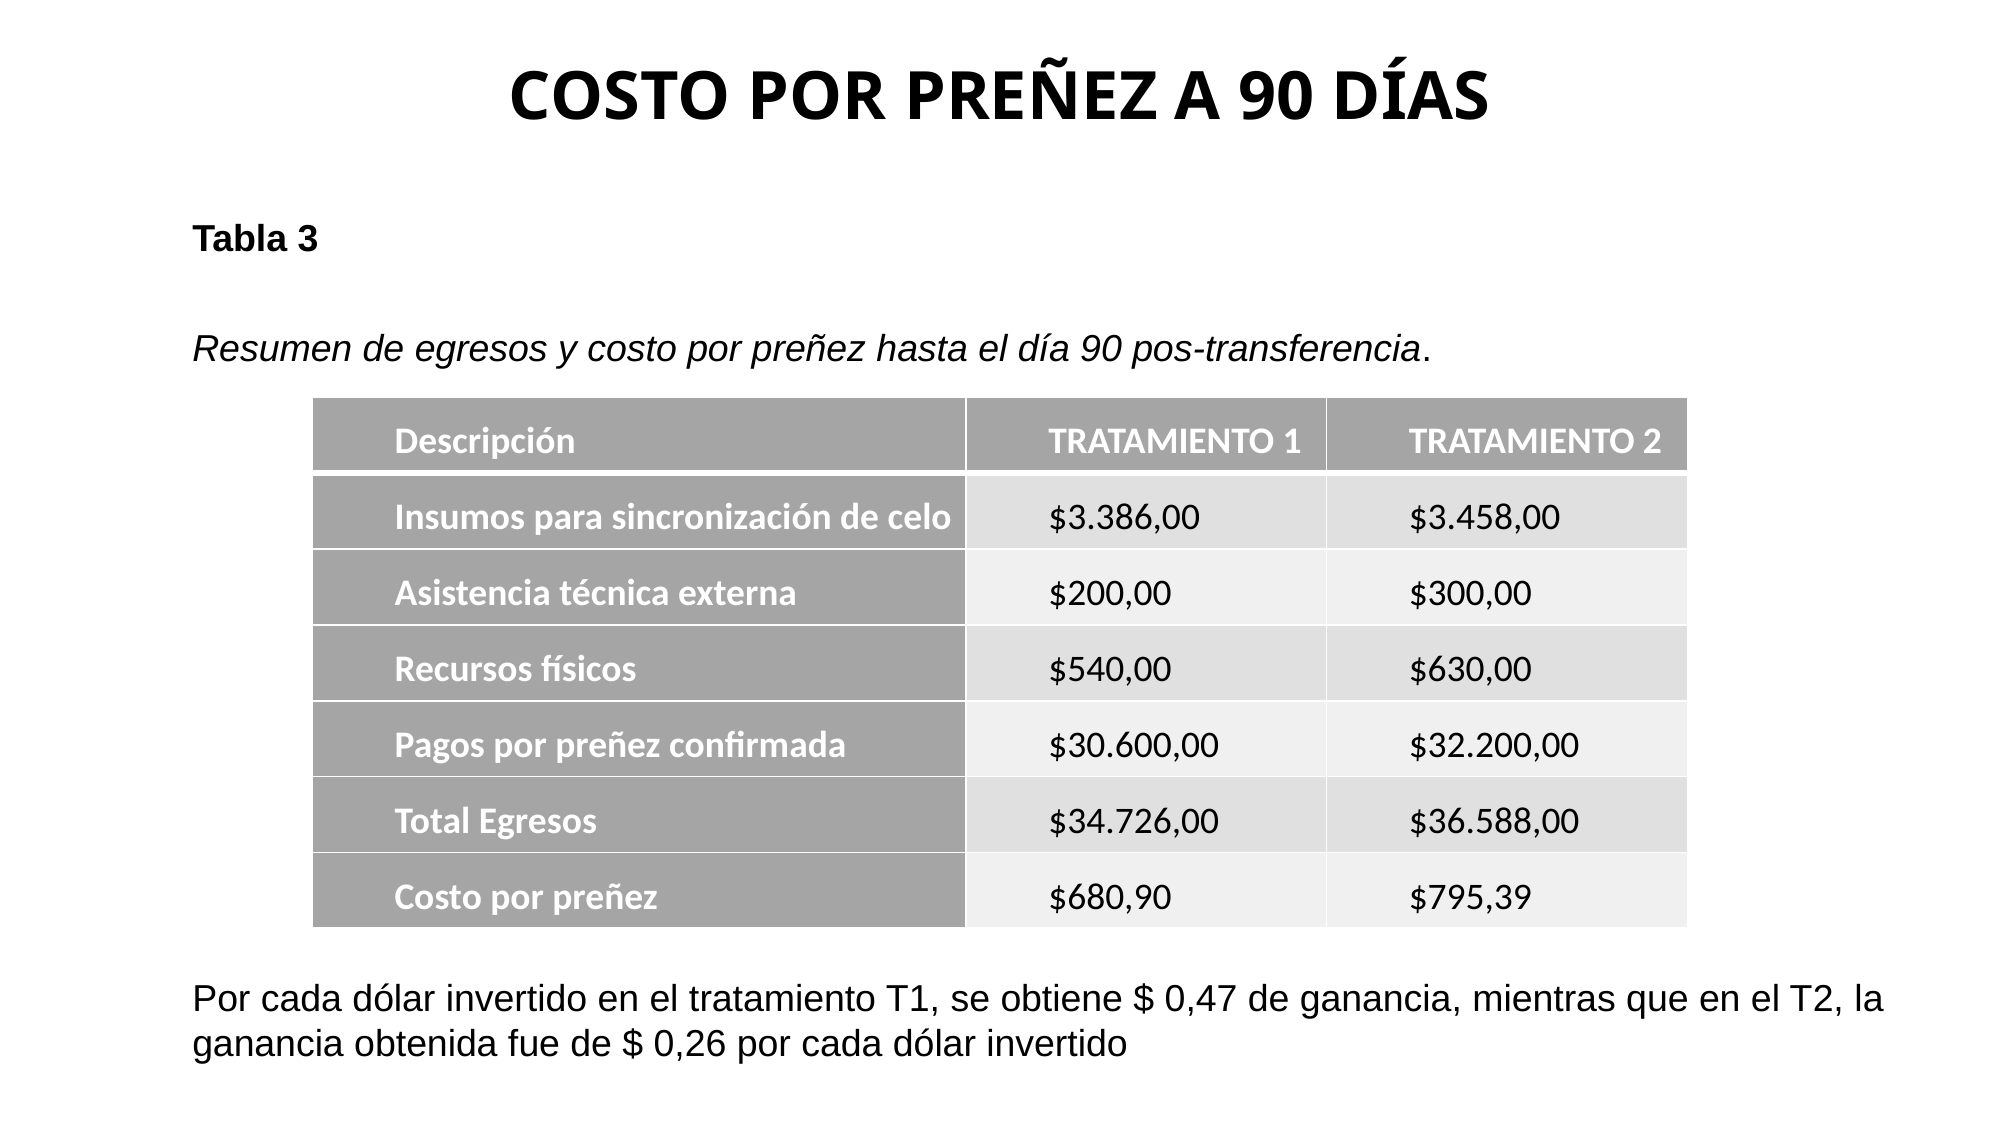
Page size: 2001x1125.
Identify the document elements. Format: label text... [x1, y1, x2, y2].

table_cell Asistencia técnica externa [313, 550, 965, 624]
table_cell $34.726,00 [967, 777, 1326, 852]
table_cell $680,90 [967, 853, 1326, 927]
table_cell Recursos físicos [313, 626, 965, 700]
table_header TRATAMIENTO 2 [1327, 398, 1687, 470]
text_box Por cada dólar invertido en el tratamiento T1, se obtiene $ 0,47 de ganancia, mientras que en el T2, la ganancia obtenida fue de $ 0,26 por cada dólar invertido [177, 966, 1939, 1072]
table_cell Costo por preñez [313, 853, 965, 927]
table_cell $3.458,00 [1327, 476, 1687, 548]
table_cell Pagos por preñez confirmada [313, 702, 965, 776]
text_box Tabla 3 Resumen de egresos y costo por preñez hasta el día 90 pos-transferencia. [177, 161, 1620, 377]
table_cell Insumos para sincronización de celo [313, 476, 965, 548]
table_cell $540,00 [967, 626, 1326, 700]
table_cell $3.386,00 [967, 476, 1326, 548]
table_cell $795,39 [1327, 853, 1687, 927]
table_cell $300,00 [1327, 550, 1687, 624]
table_header TRATAMIENTO 1 [967, 398, 1326, 470]
table_cell $200,00 [967, 550, 1326, 624]
table_header Descripción [313, 398, 965, 470]
table_cell $30.600,00 [967, 702, 1326, 776]
table_cell $36.588,00 [1327, 777, 1687, 852]
table_cell Total Egresos [313, 777, 965, 852]
table_cell $630,00 [1327, 626, 1687, 700]
title COSTO POR PREÑEZ A 90 DÍAS [137, 0, 1863, 144]
table_cell $32.200,00 [1327, 702, 1687, 776]
